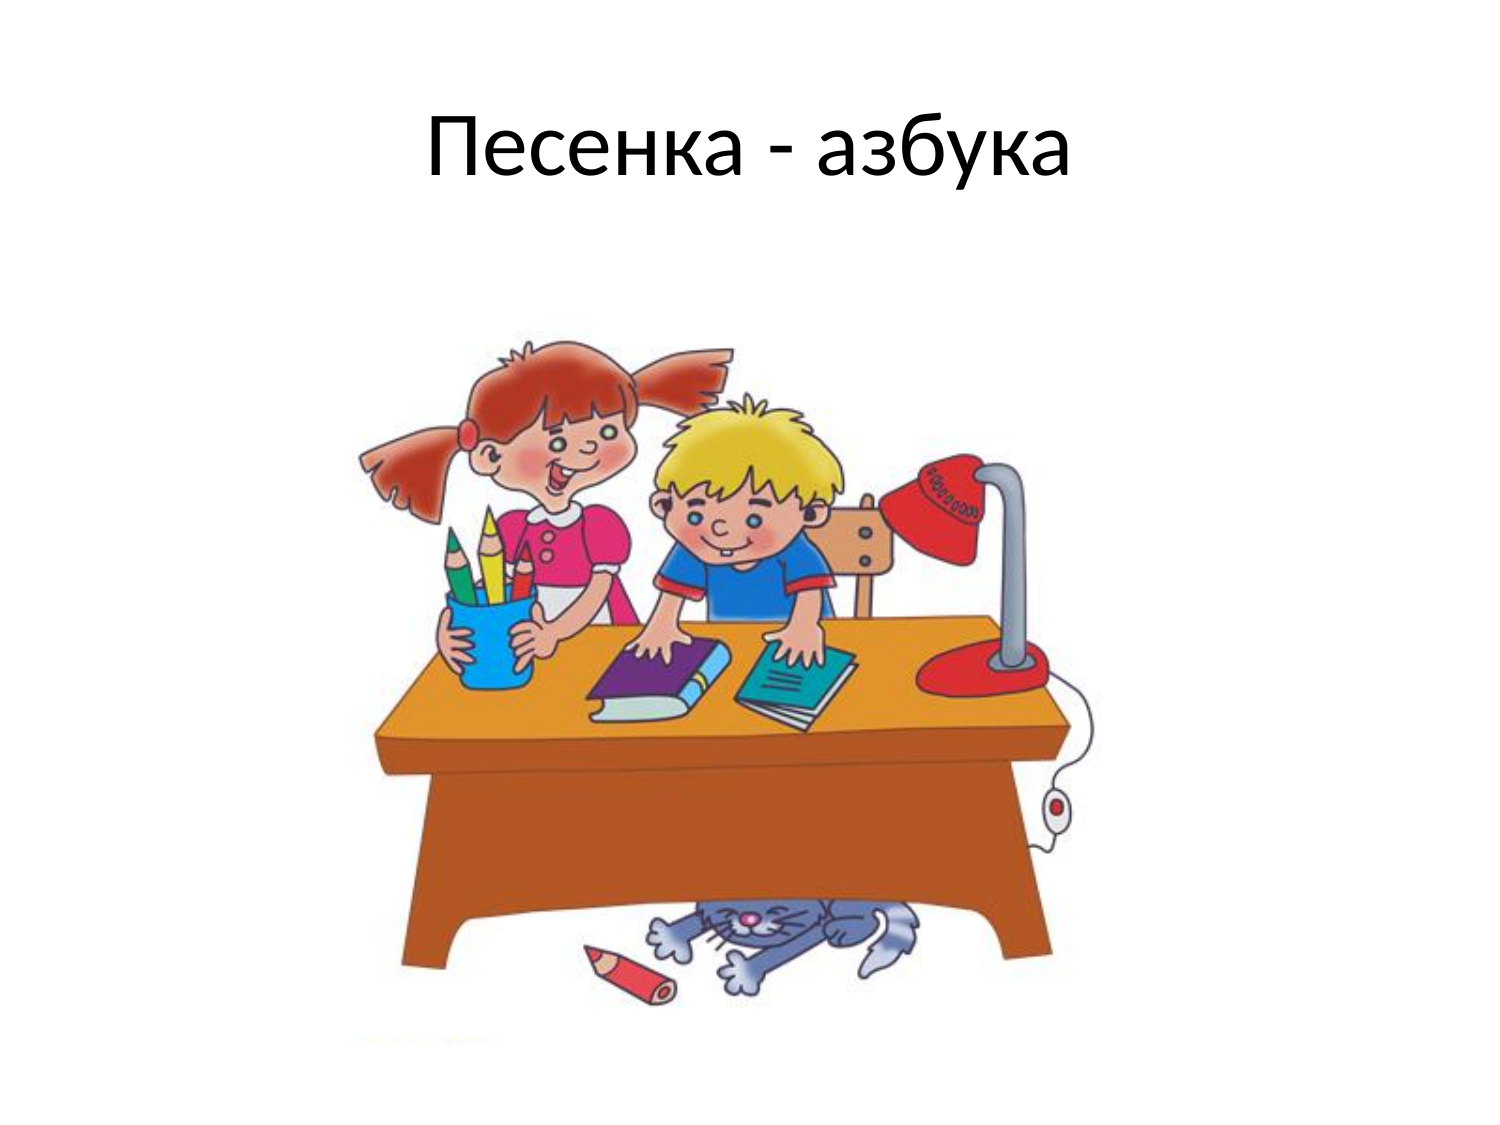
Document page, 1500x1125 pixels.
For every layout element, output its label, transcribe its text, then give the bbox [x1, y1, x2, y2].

title Песенка - азбука [75, 45, 1425, 233]
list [351, 316, 1102, 1046]
